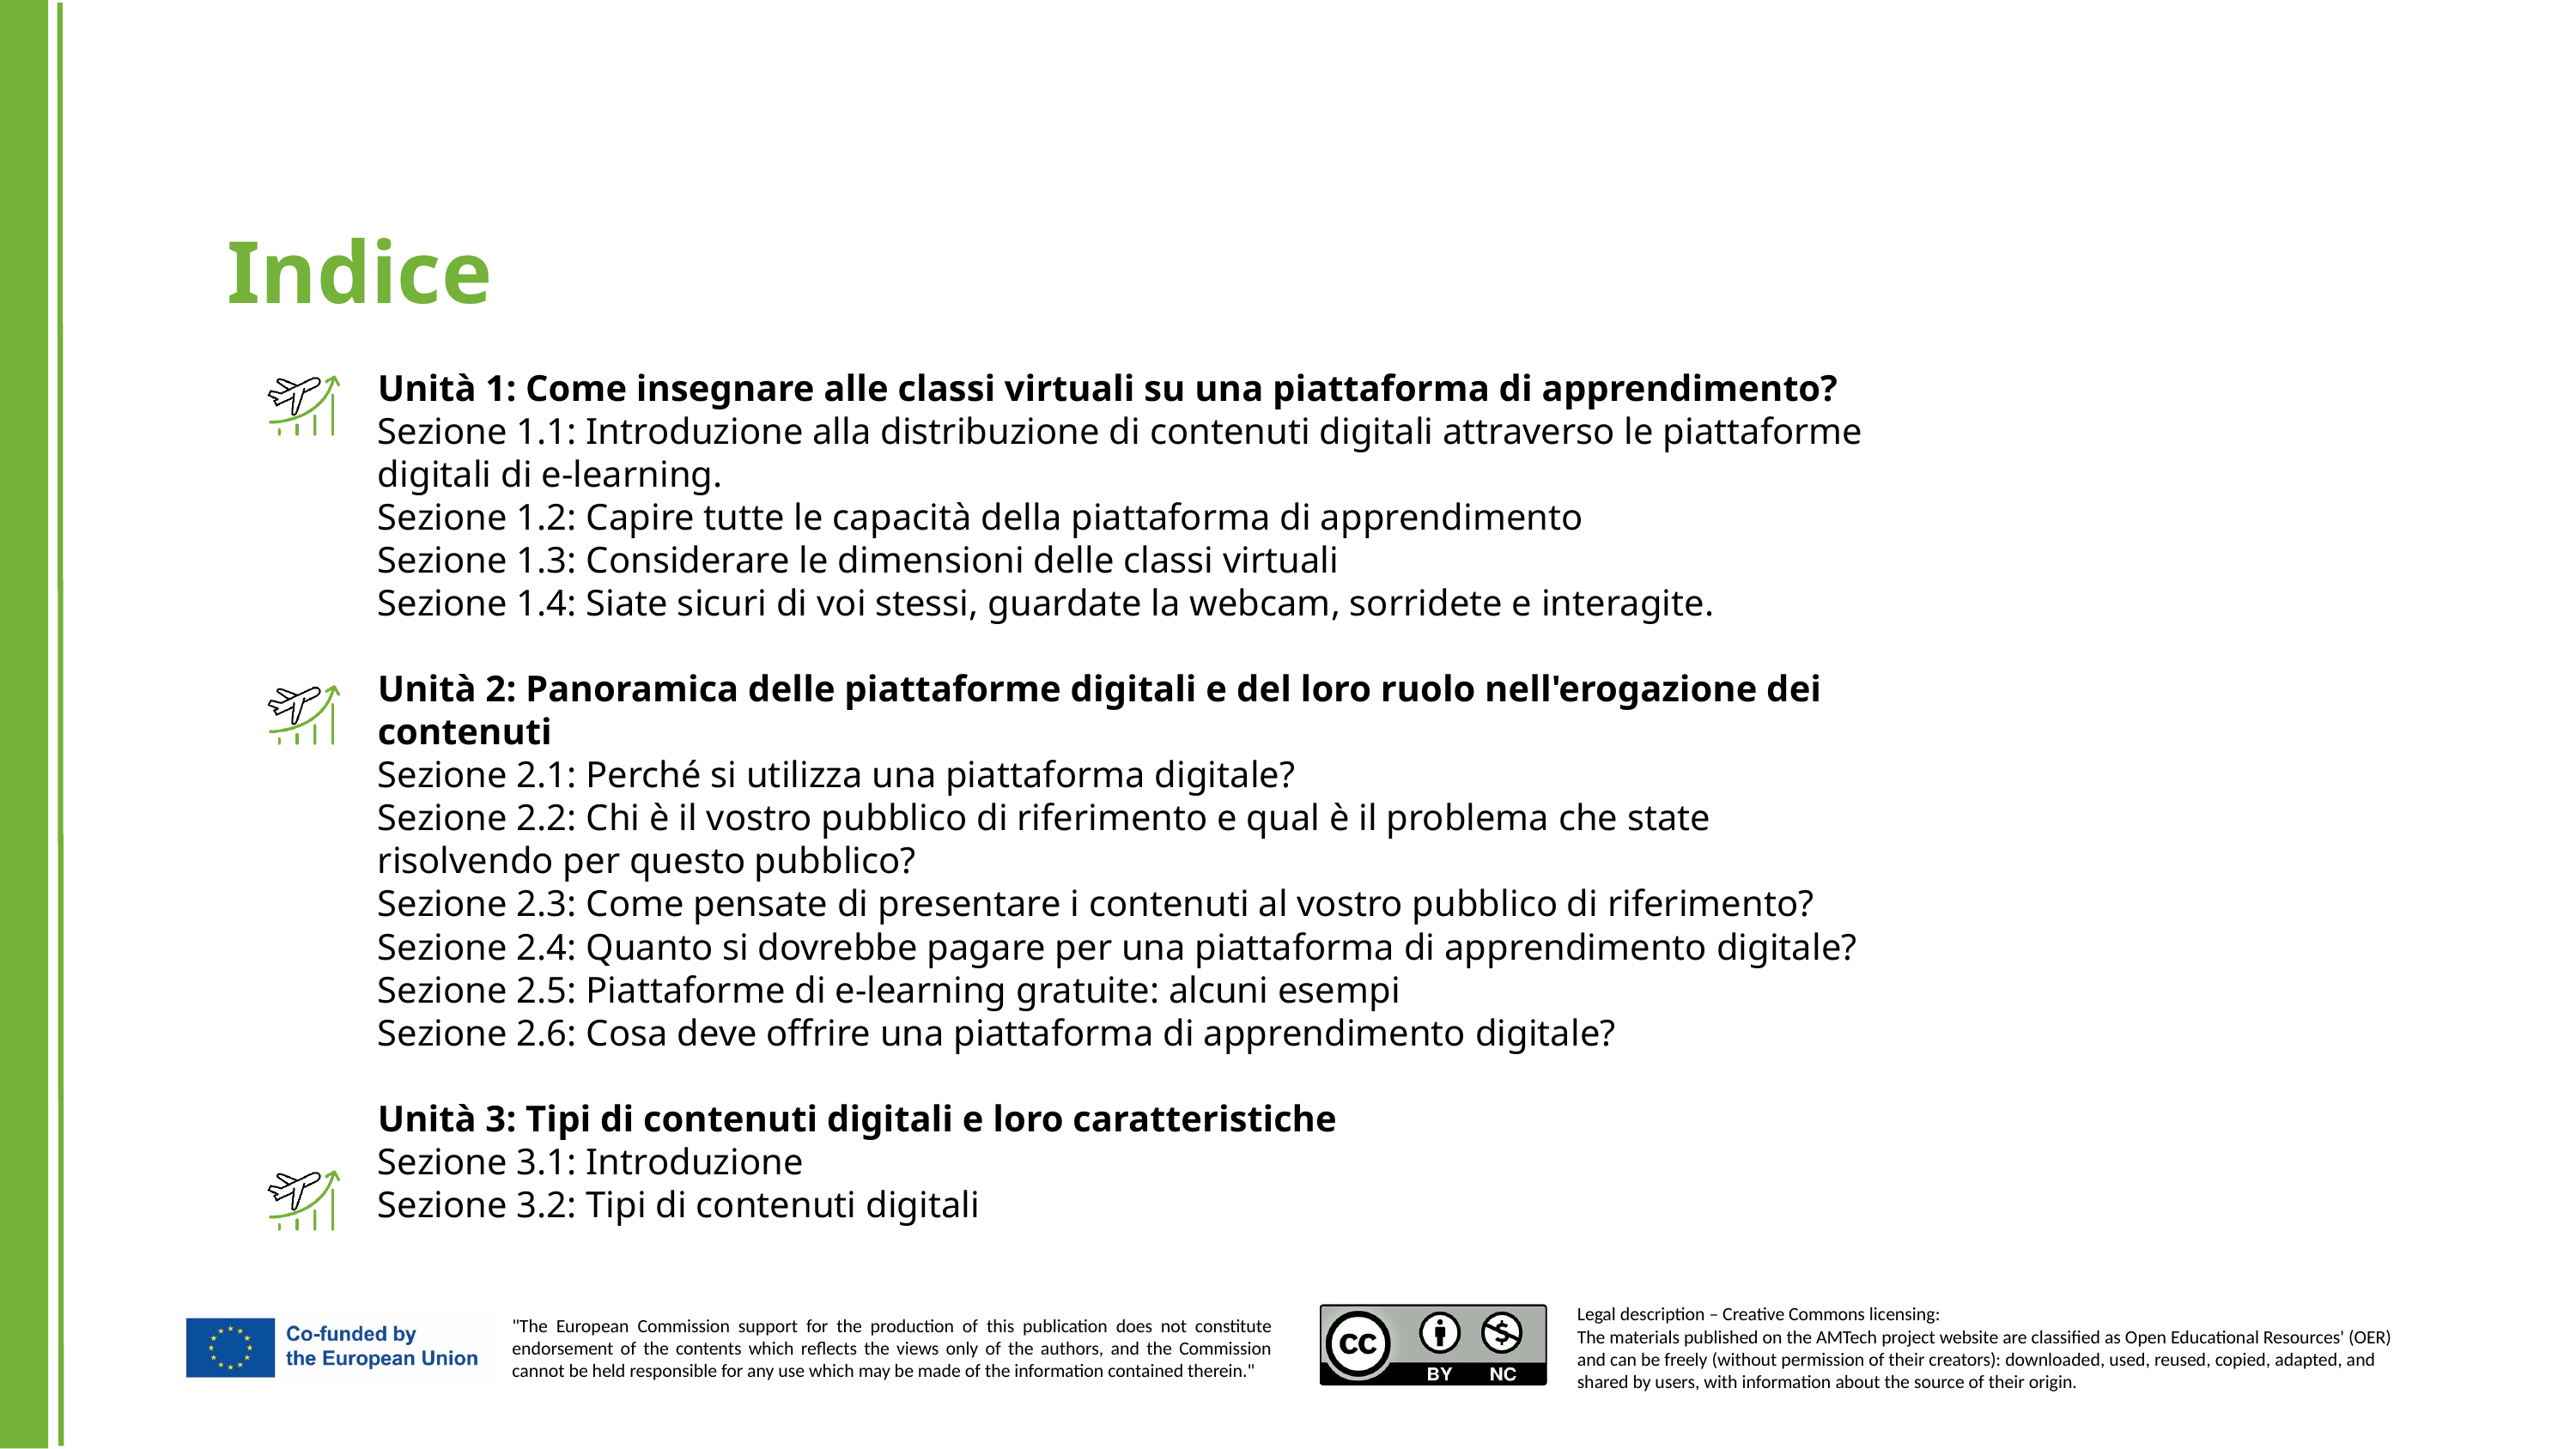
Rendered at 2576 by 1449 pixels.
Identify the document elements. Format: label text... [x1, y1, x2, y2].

picture [261, 367, 344, 442]
text_box Unità 1: Come insegnare alle classi virtuali su una piattaforma di apprendimento? Sezione 1.1: Introduzione alla distribuzione di contenuti digitali attraverso le piattaforme digitali di e-learning. Sezione 1.2: Capire tutte le capacità della piattaforma di apprendimento Sezione 1.3: Considerare le dimensioni delle classi virtuali Sezione 1.4: Siate sicuri di voi stessi, guardate la webcam, sorridete e interagite. Unità 2: Panoramica delle piattaforme digitali e del loro ruolo nell'erogazione dei contenuti Sezione 2.1: Perché si utilizza una piattaforma digitale? Sezione 2.2: Chi è il vostro pubblico di riferimento e qual è il problema che state risolvendo per questo pubblico? Sezione 2.3: Come pensate di presentare i contenuti al vostro pubblico di riferimento? Sezione 2.4: Quanto si dovrebbe pagare per una piattaforma di apprendimento digitale? Sezione 2.5: Piattaforme di e-learning gratuite: alcuni esempi Sezione 2.6: Cosa deve offrire una piattaforma di apprendimento digitale? Unità 3: Tipi di contenuti digitali e loro caratteristiche Sezione 3.1: Introduzione Sezione 3.2: Tipi di contenuti digitali [364, 359, 1900, 1231]
picture [182, 1314, 500, 1381]
text_box Indice [214, 211, 1548, 328]
picture [261, 676, 344, 752]
picture [1320, 1303, 1548, 1385]
picture [261, 1162, 344, 1238]
